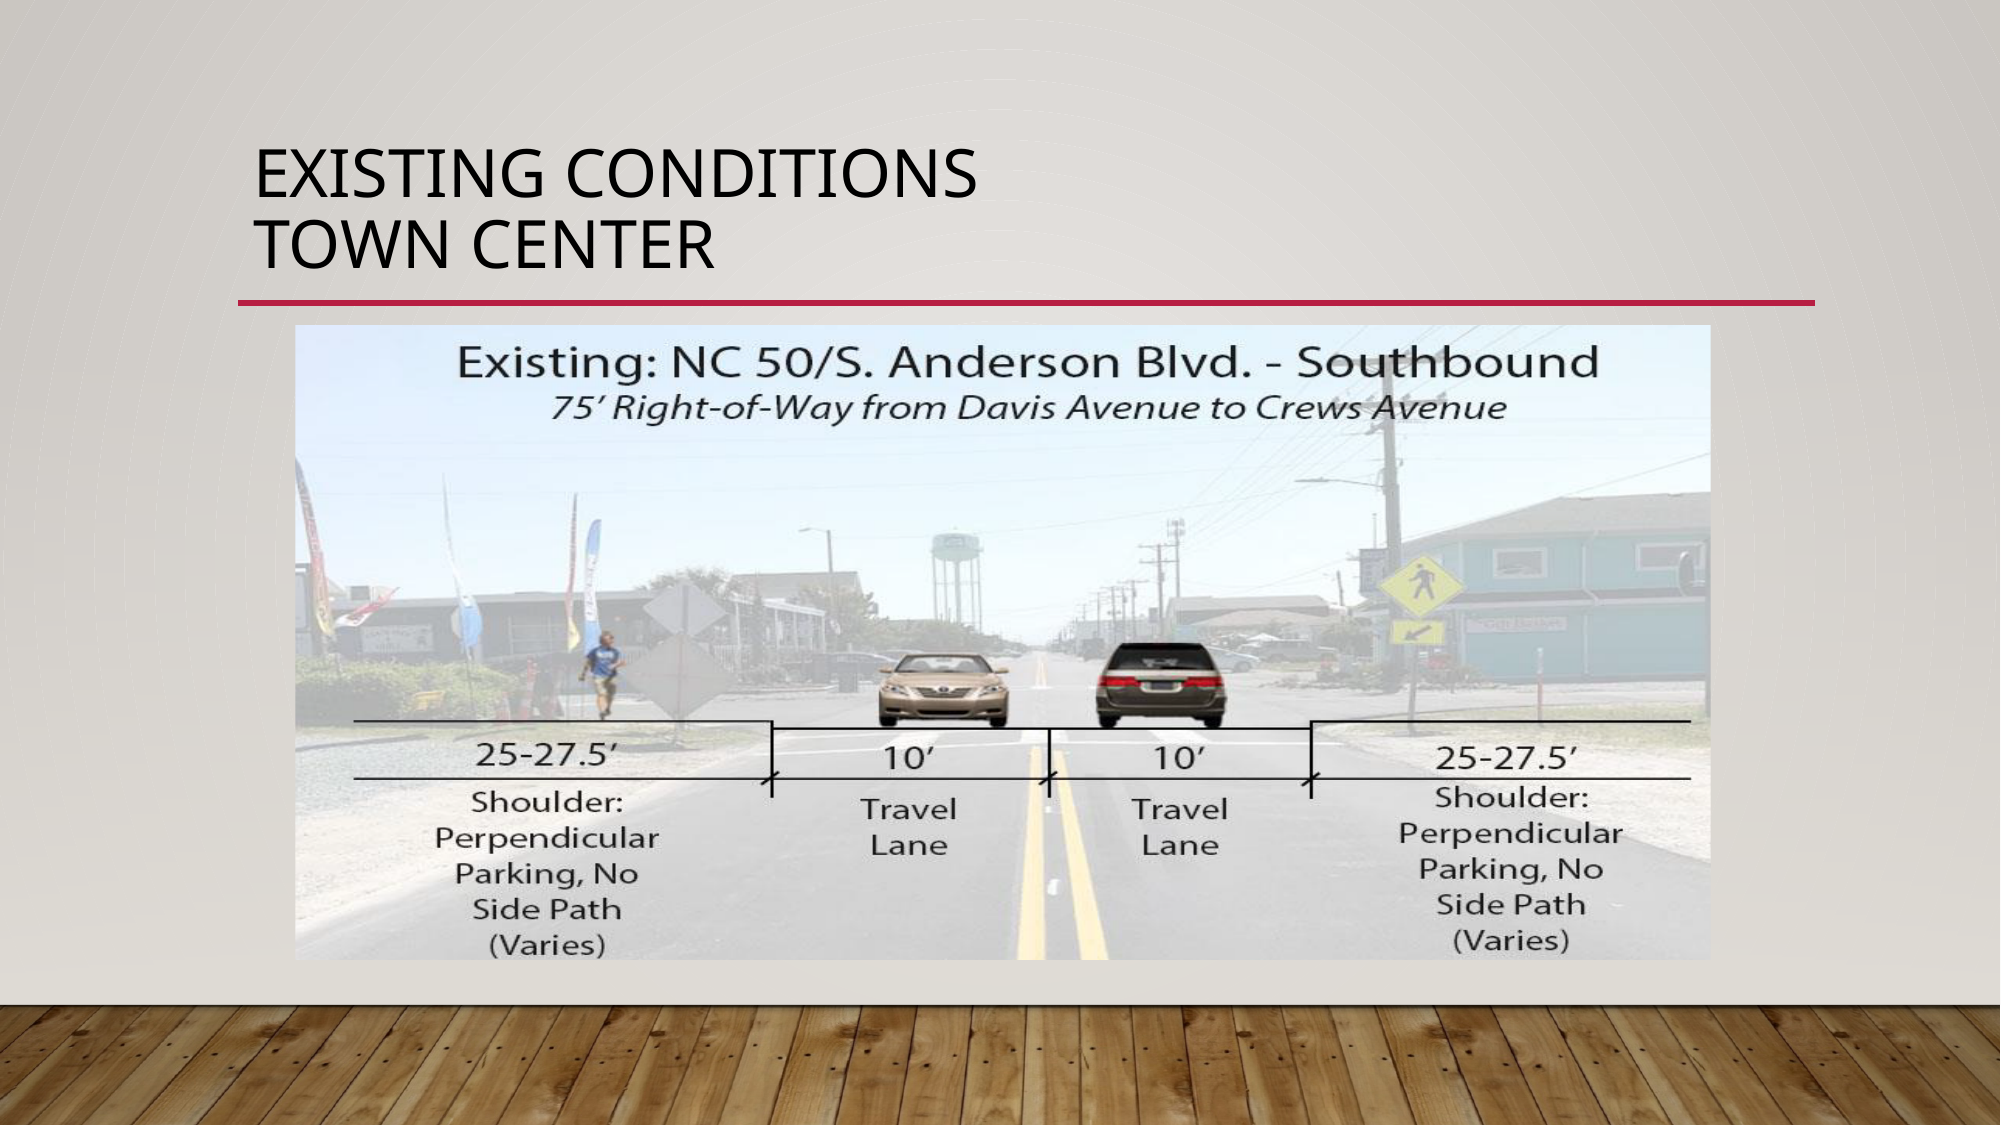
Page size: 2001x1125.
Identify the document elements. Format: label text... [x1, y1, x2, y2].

picture [0, 1005, 2000, 1125]
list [295, 324, 1711, 960]
title Existing Conditions Town Center [238, 131, 1814, 305]
